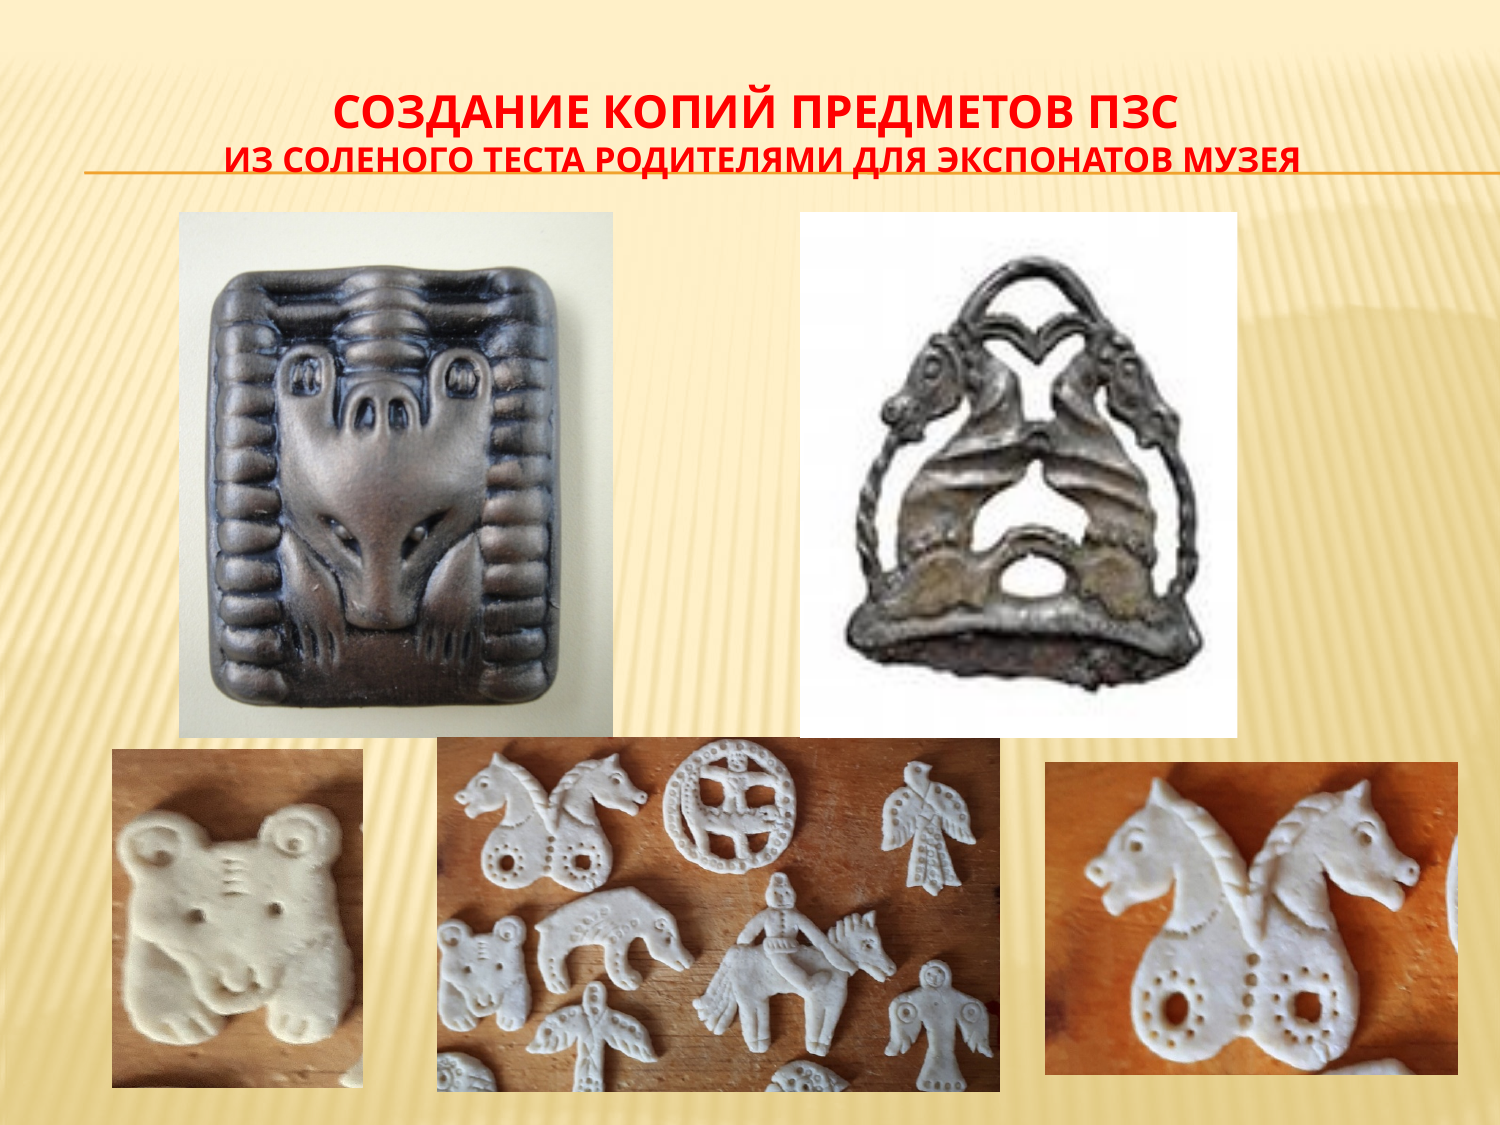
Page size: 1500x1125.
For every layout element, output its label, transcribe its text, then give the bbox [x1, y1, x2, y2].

title Создание копий предметов ПЗС из соленого теста родителями для экспонатов музея [87, 75, 1438, 188]
picture [799, 212, 1238, 738]
picture [1045, 762, 1458, 1076]
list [112, 749, 363, 1088]
picture [179, 212, 1001, 1092]
